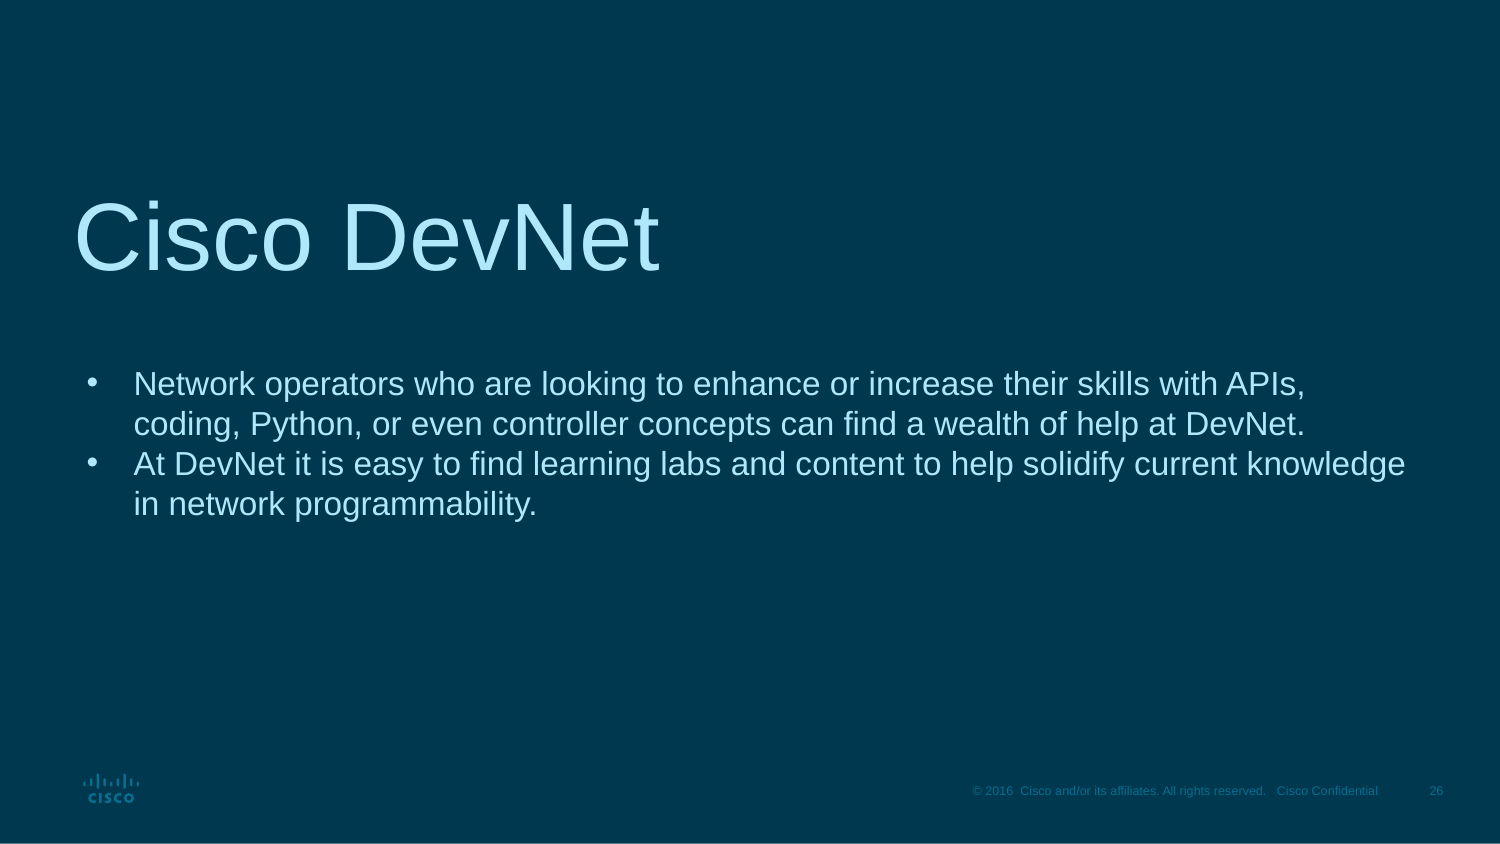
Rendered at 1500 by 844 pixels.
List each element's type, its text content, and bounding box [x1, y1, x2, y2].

title Cisco DevNet [58, 76, 1306, 299]
text_box Network operators who are looking to enhance or increase their skills with APIs, coding, Python, or even controller concepts can find a wealth of help at DevNet. At DevNet it is easy to find learning labs and content to help solidify current knowledge in network programmability. [71, 354, 1430, 530]
